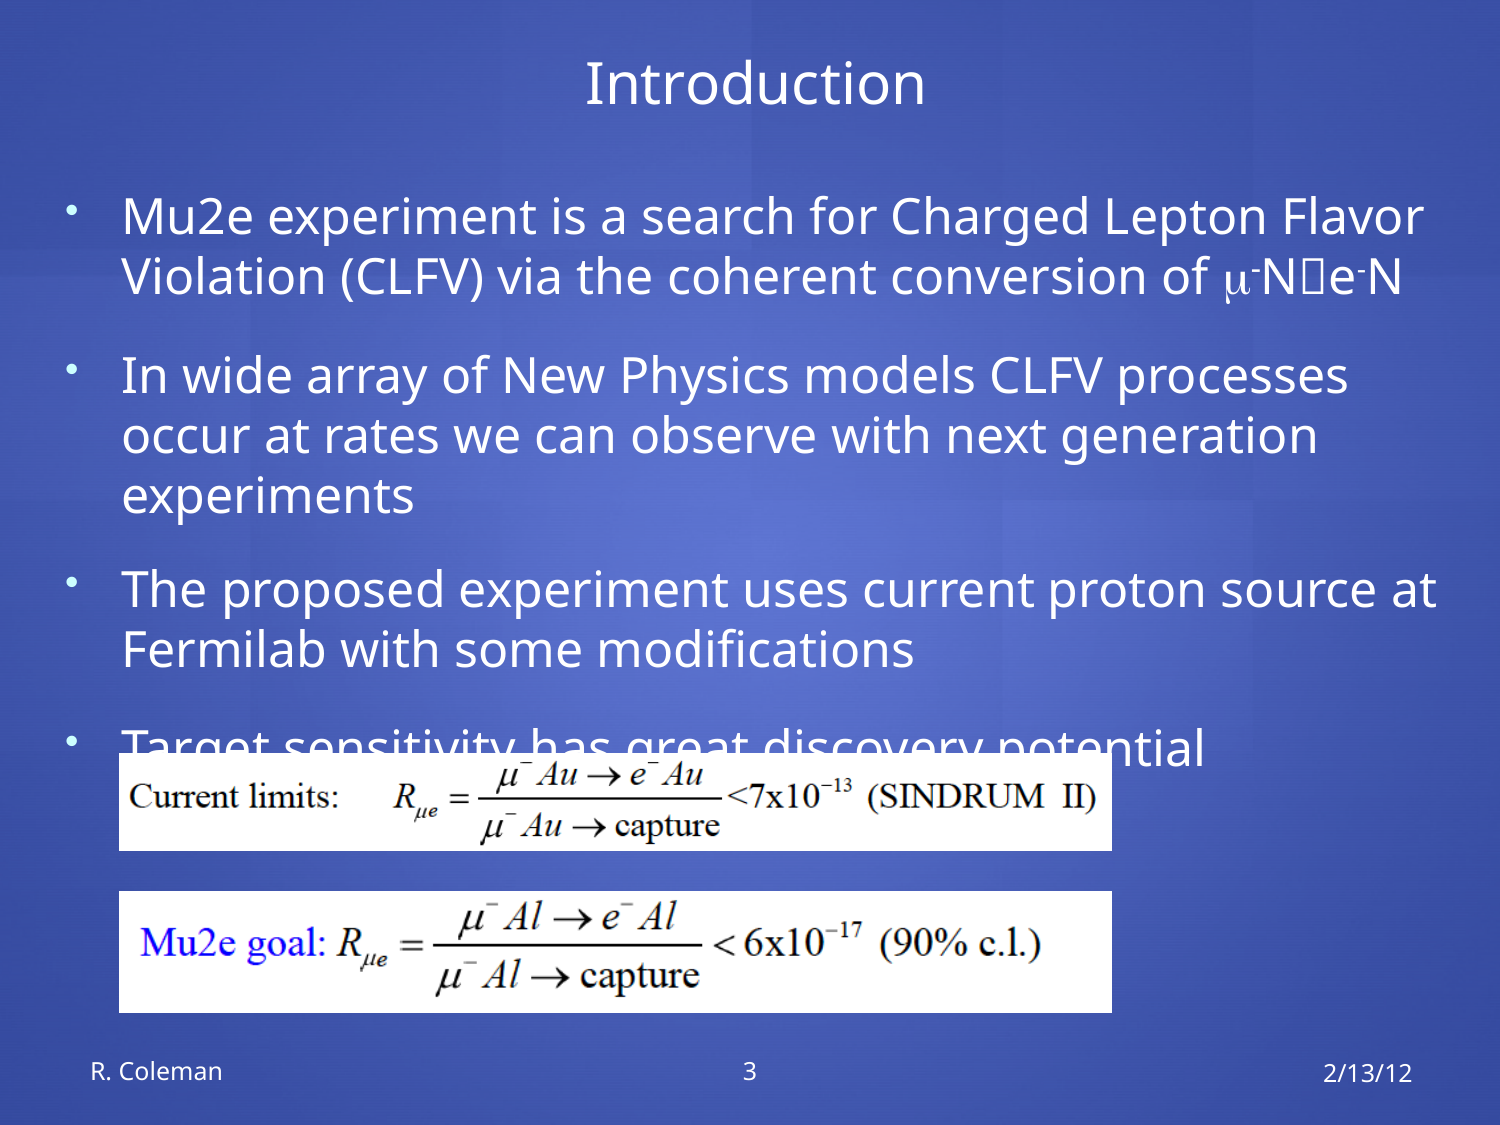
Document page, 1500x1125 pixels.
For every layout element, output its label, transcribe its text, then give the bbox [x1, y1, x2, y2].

text_box Mu2e experiment is a search for Charged Lepton Flavor Violation (CLFV) via the coherent conversion of m-Ne-N In wide array of New Physics models CLFV processes occur at rates we can observe with next generation experiments The proposed experiment uses current proton source at Fermilab with some modifications Target sensitivity has great discovery potential [49, 177, 1475, 953]
footer R. Coleman [75, 1042, 550, 1103]
picture [118, 752, 1113, 852]
text_box Introduction [74, 12, 1438, 150]
slide_number 3 [699, 1042, 800, 1103]
picture [118, 890, 1113, 1015]
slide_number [1077, 1042, 1428, 1103]
